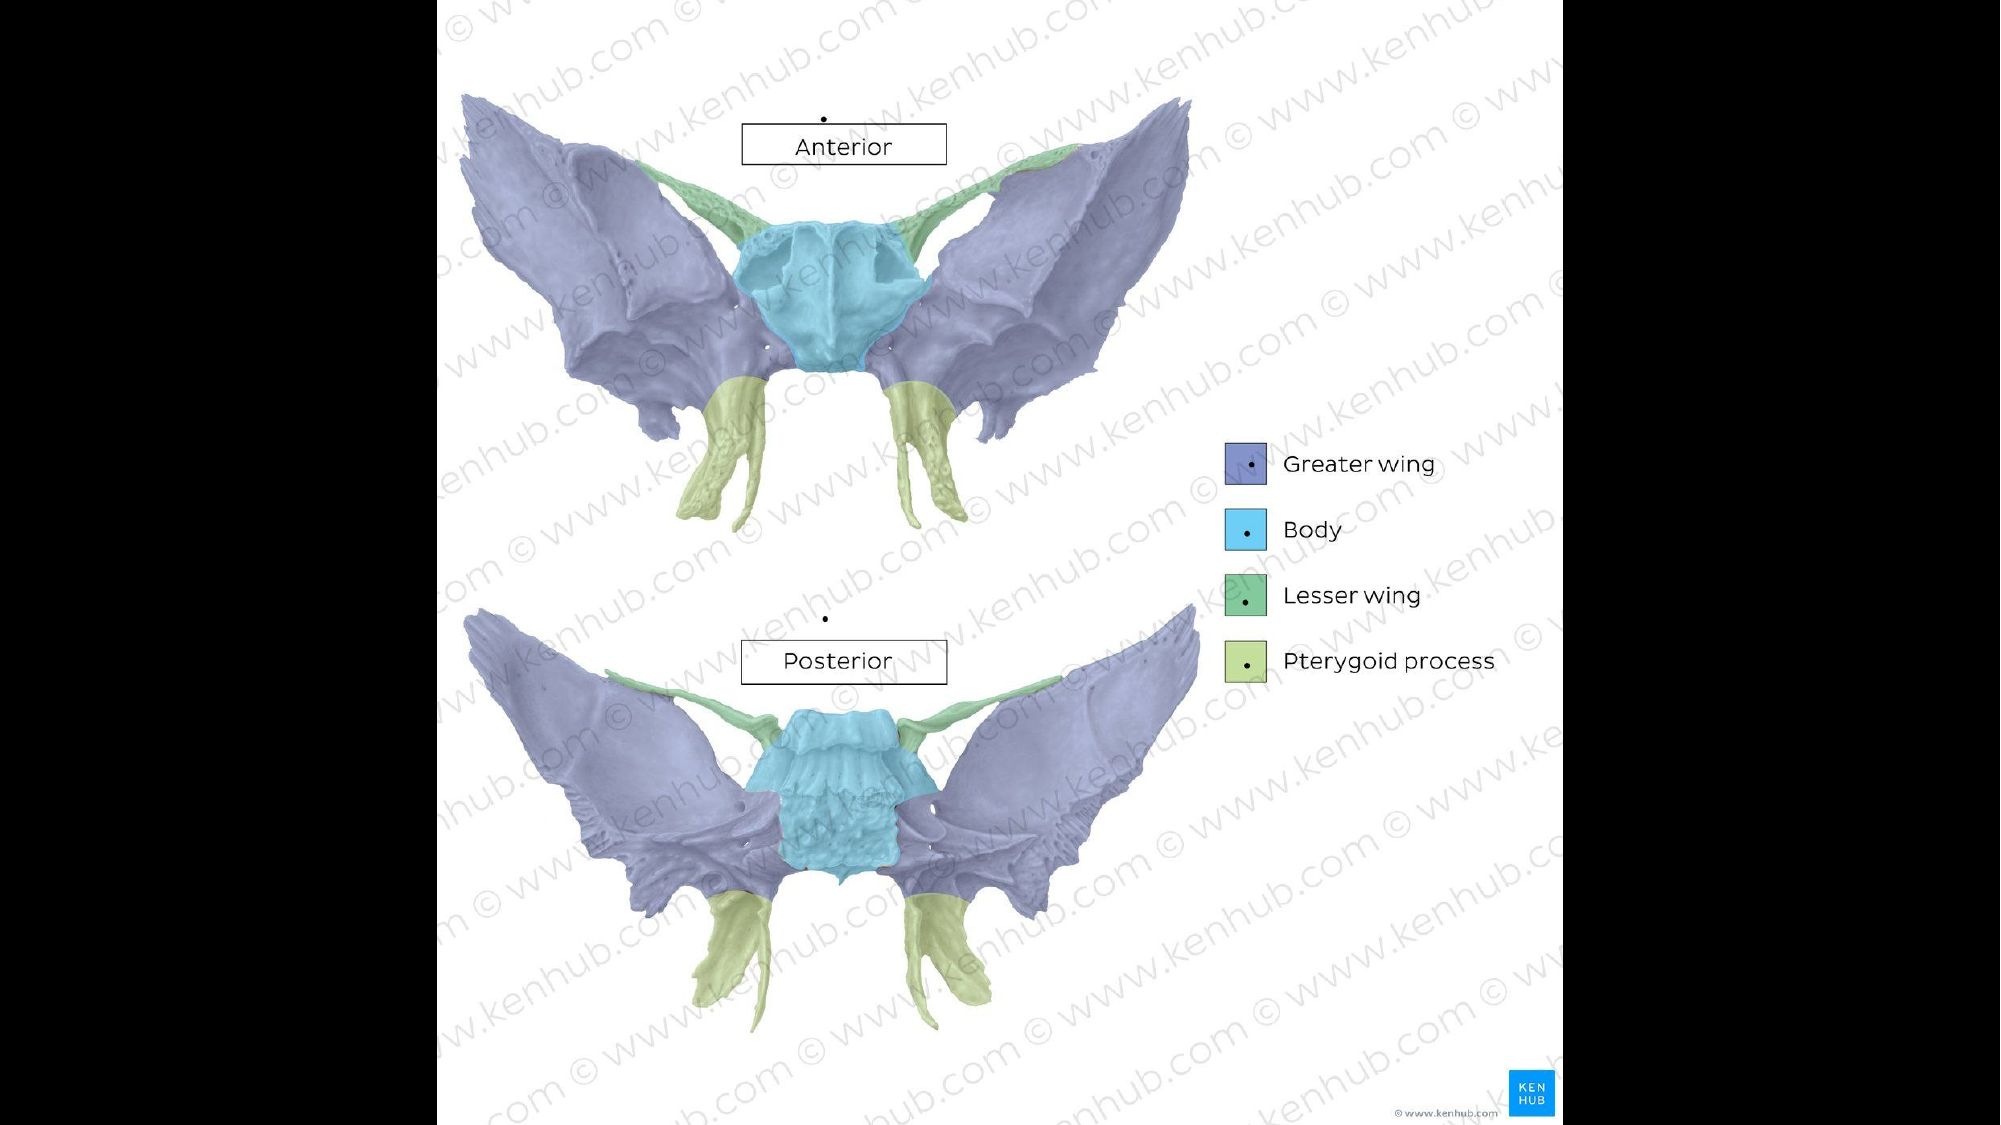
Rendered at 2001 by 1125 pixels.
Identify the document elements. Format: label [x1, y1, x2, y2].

picture [437, 0, 1563, 1125]
